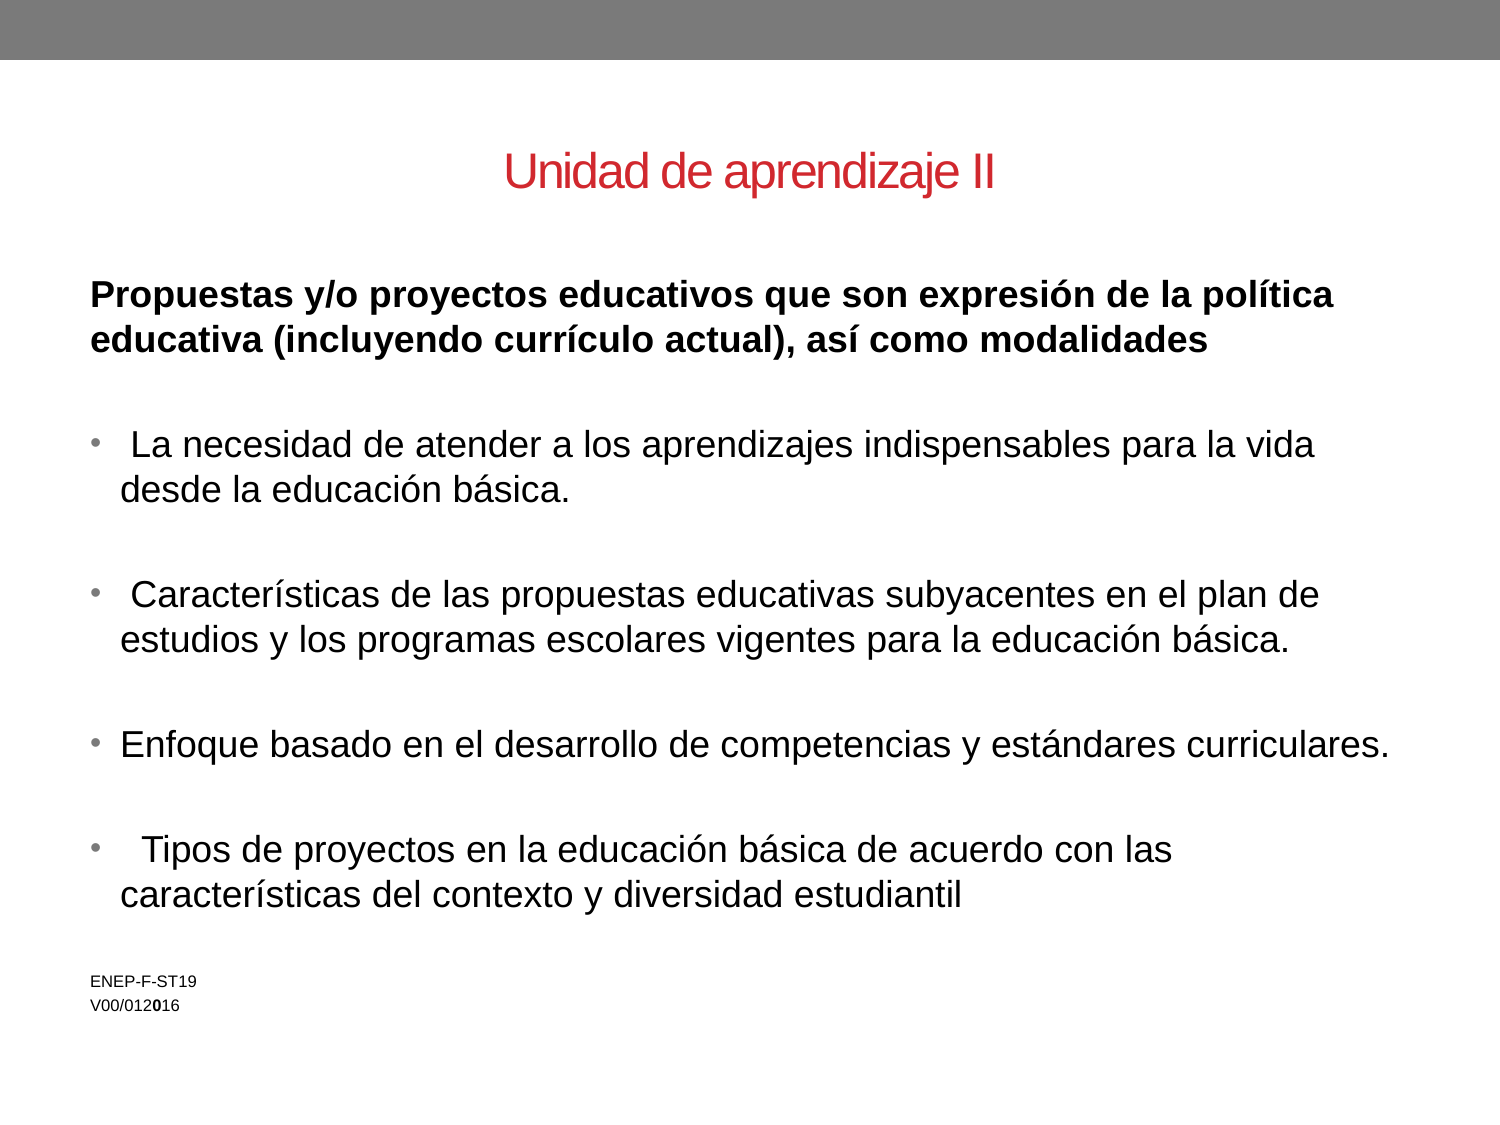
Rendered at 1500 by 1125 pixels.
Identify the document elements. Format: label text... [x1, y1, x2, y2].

title Unidad de aprendizaje II [75, 87, 1425, 250]
list Propuestas y/o proyectos educativos que son expresión de la política educativa (incluyendo currículo actual), así como modalidades La necesidad de atender a los aprendizajes indispensables para la vida desde la educación básica. Características de las propuestas educativas subyacentes en el plan de estudios y los programas escolares vigentes para la educación básica. Enfoque basado en el desarrollo de competencias y estándares curriculares. Tipos de proyectos en la educación básica de acuerdo con las características del contexto y diversidad estudiantil ENEP-F-ST19 V00/012016 [75, 262, 1425, 1063]
